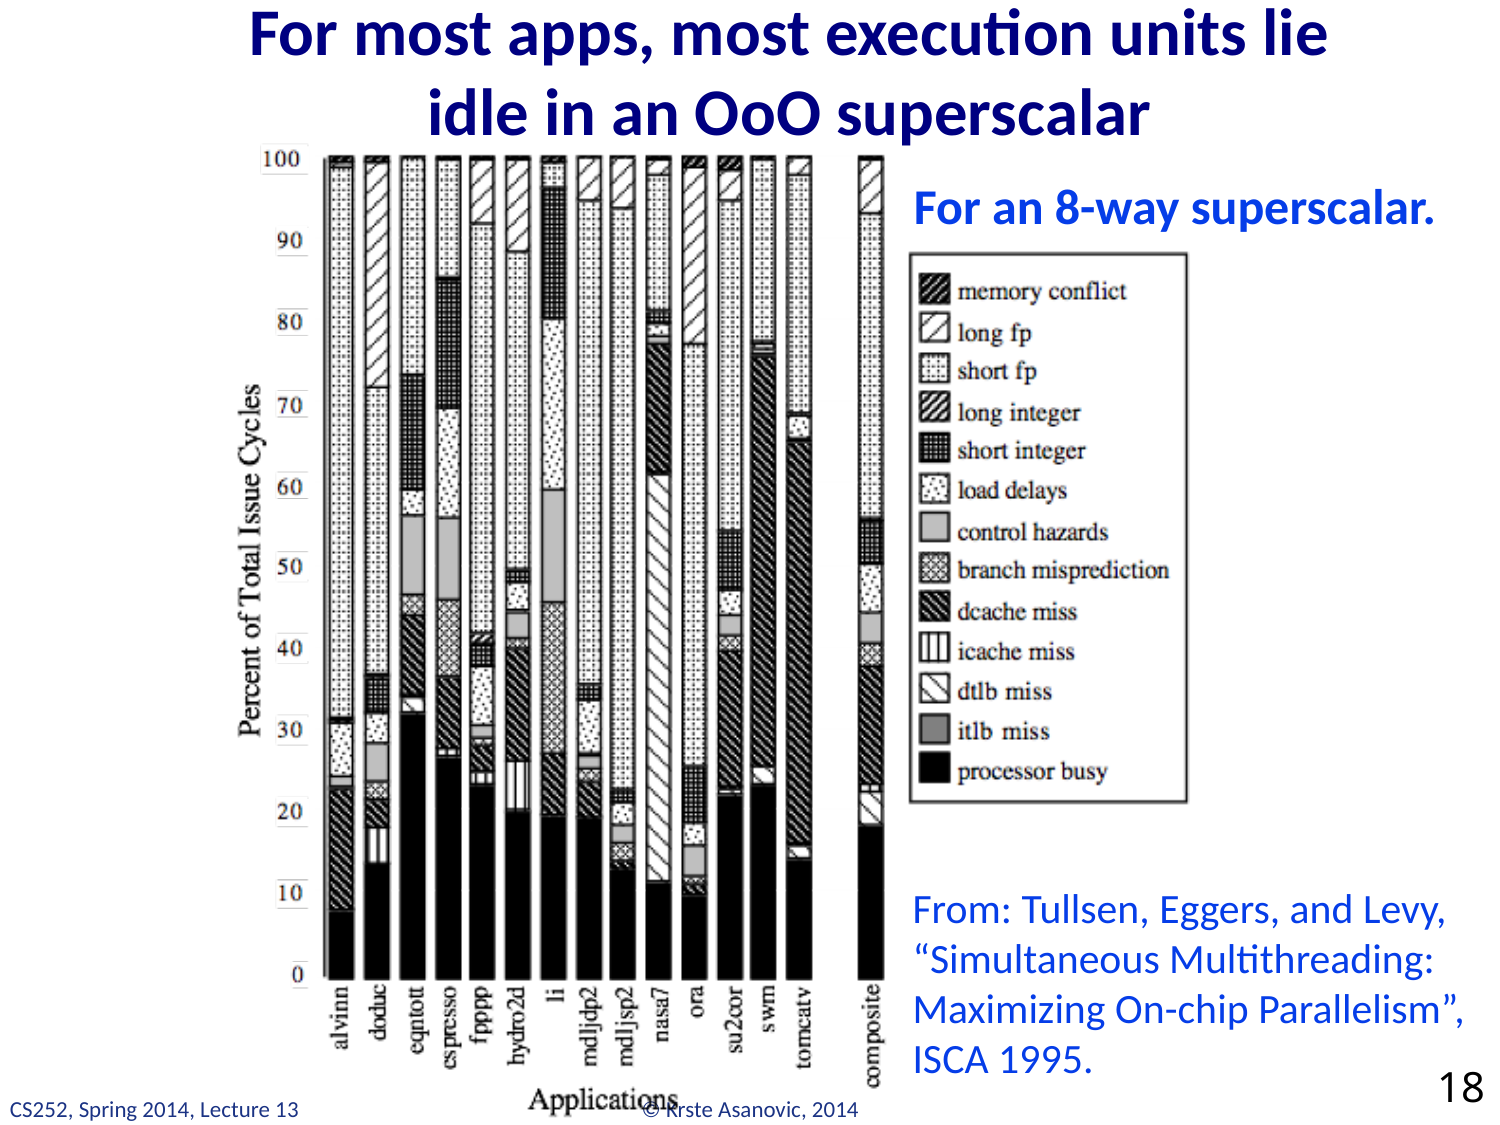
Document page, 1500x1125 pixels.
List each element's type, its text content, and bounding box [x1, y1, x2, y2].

title For most apps, most execution units lie idle in an OoO superscalar [199, 12, 1376, 126]
text_box For an 8-way superscalar. [1213, 174, 1475, 235]
slide_number 18 [1362, 1085, 1500, 1125]
text_box From: Tullsen, Eggers, and Levy, “Simultaneous Multithreading: Maximizing On-chip Parallelism”, ISCA 1995. [1213, 882, 1488, 1083]
picture [224, 131, 1209, 1125]
